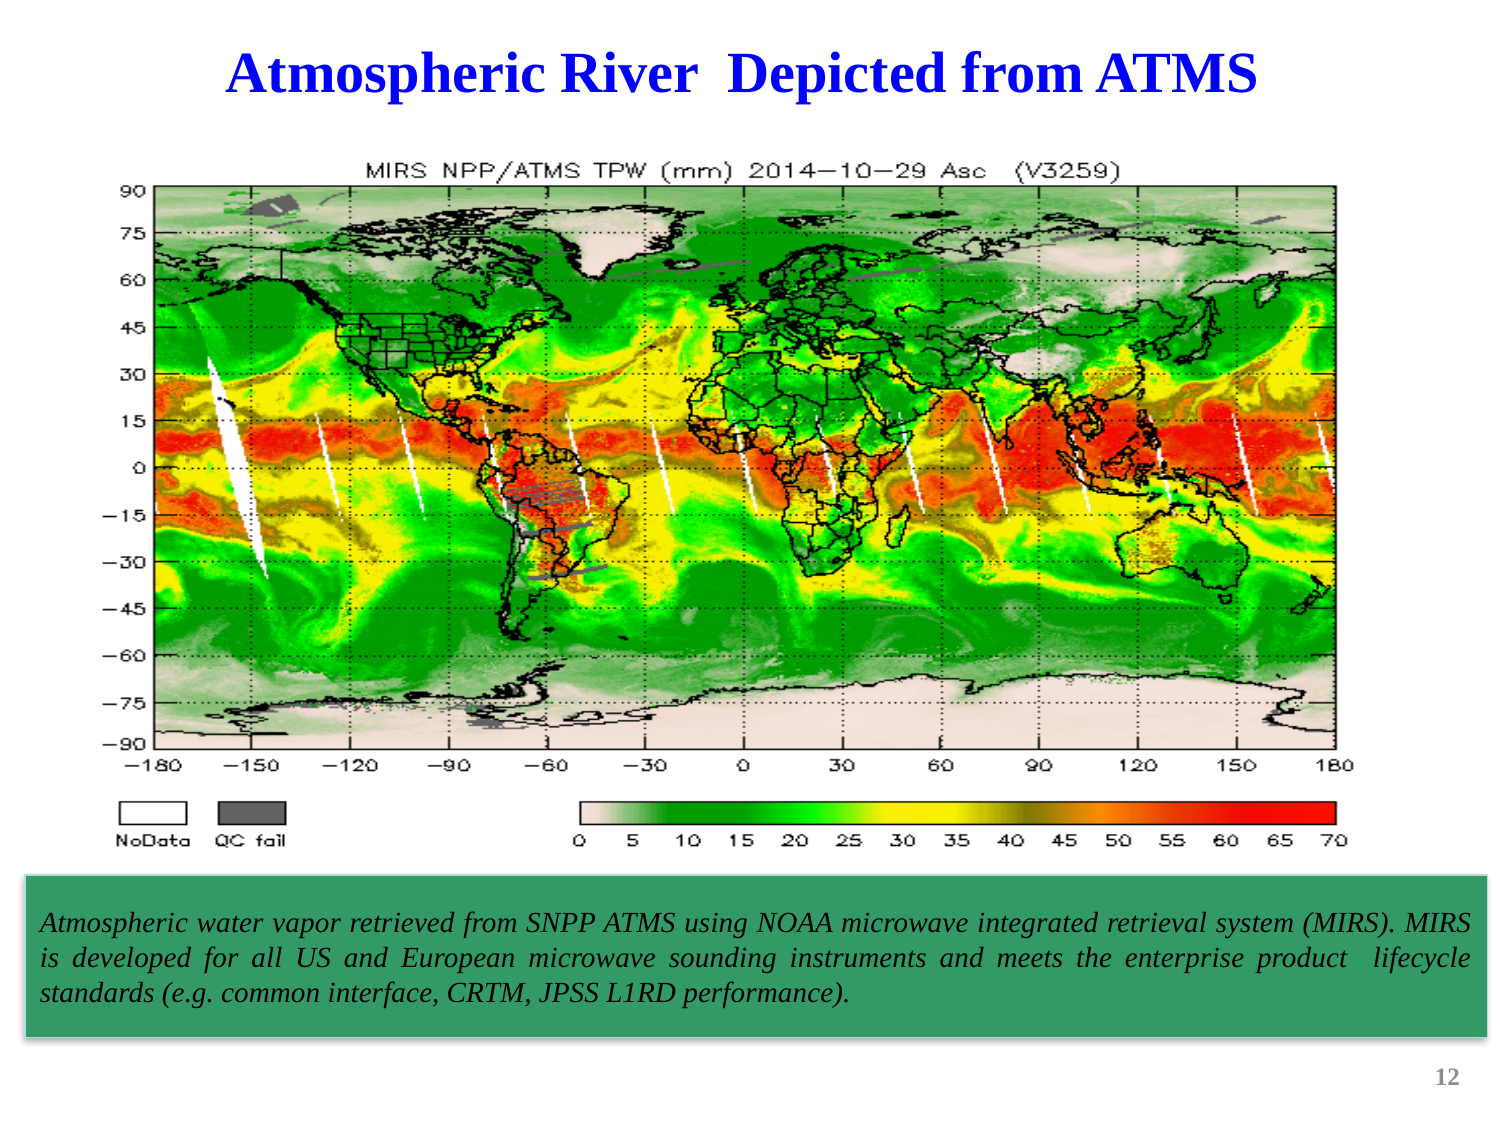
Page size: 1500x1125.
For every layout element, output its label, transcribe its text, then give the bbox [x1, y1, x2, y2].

text_box Atmospheric water vapor retrieved from SNPP ATMS using NOAA microwave integrated retrieval system (MIRS). MIRS is developed for all US and European microwave sounding instruments and meets the enterprise product lifecycle standards (e.g. common interface, CRTM, JPSS L1RD performance). [24, 874, 1488, 1038]
title Atmospheric River Depicted from ATMS [162, 0, 1338, 110]
picture [87, 112, 1401, 863]
slide_number 12 [1124, 1052, 1476, 1113]
